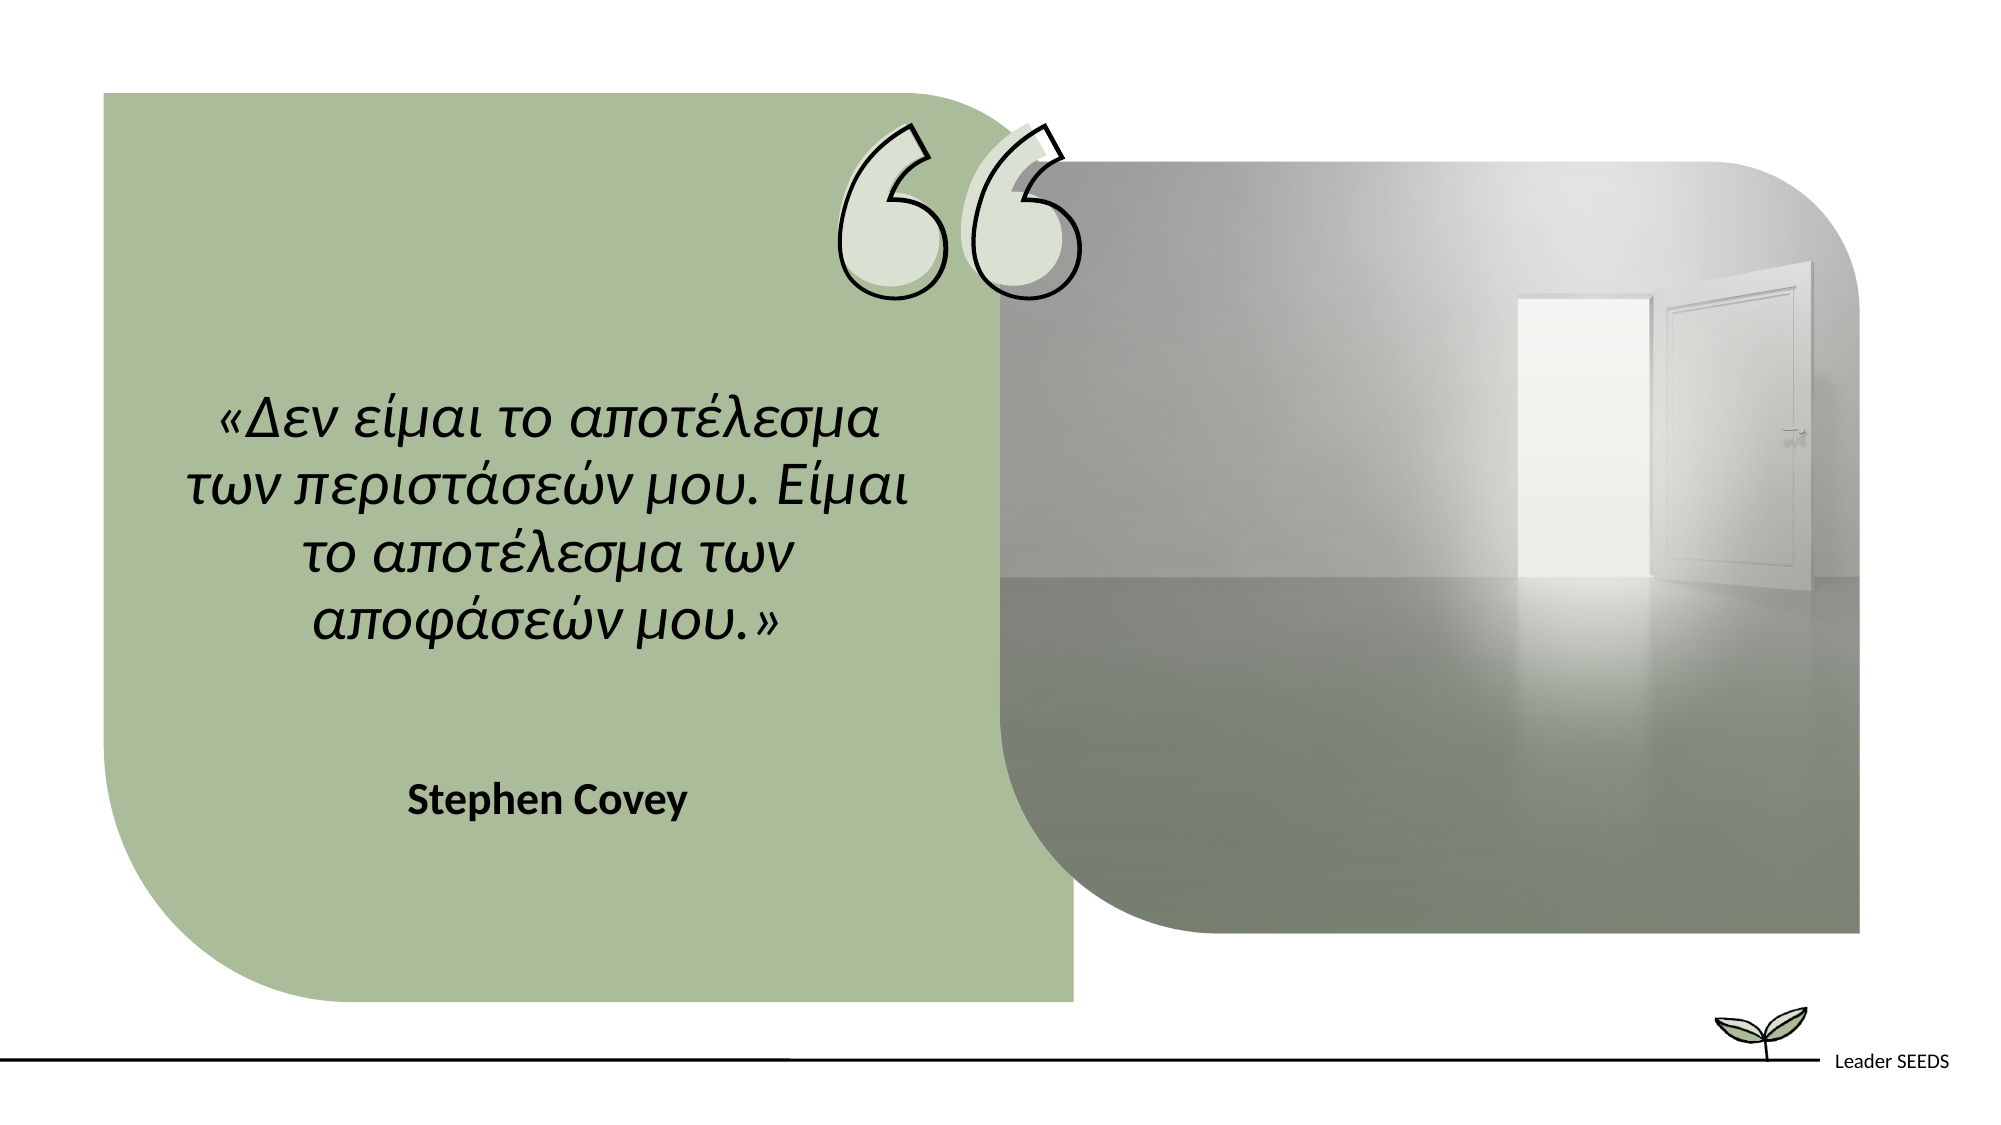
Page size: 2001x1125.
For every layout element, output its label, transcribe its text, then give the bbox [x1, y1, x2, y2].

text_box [837, 122, 1082, 301]
picture [999, 161, 1860, 934]
text_box Stephen Covey [288, 761, 808, 845]
list «Δεν είμαι το αποτέλεσμα των περιστάσεών μου. Είμαι το αποτέλεσμα των αποφάσεών μου.» [164, 250, 932, 875]
